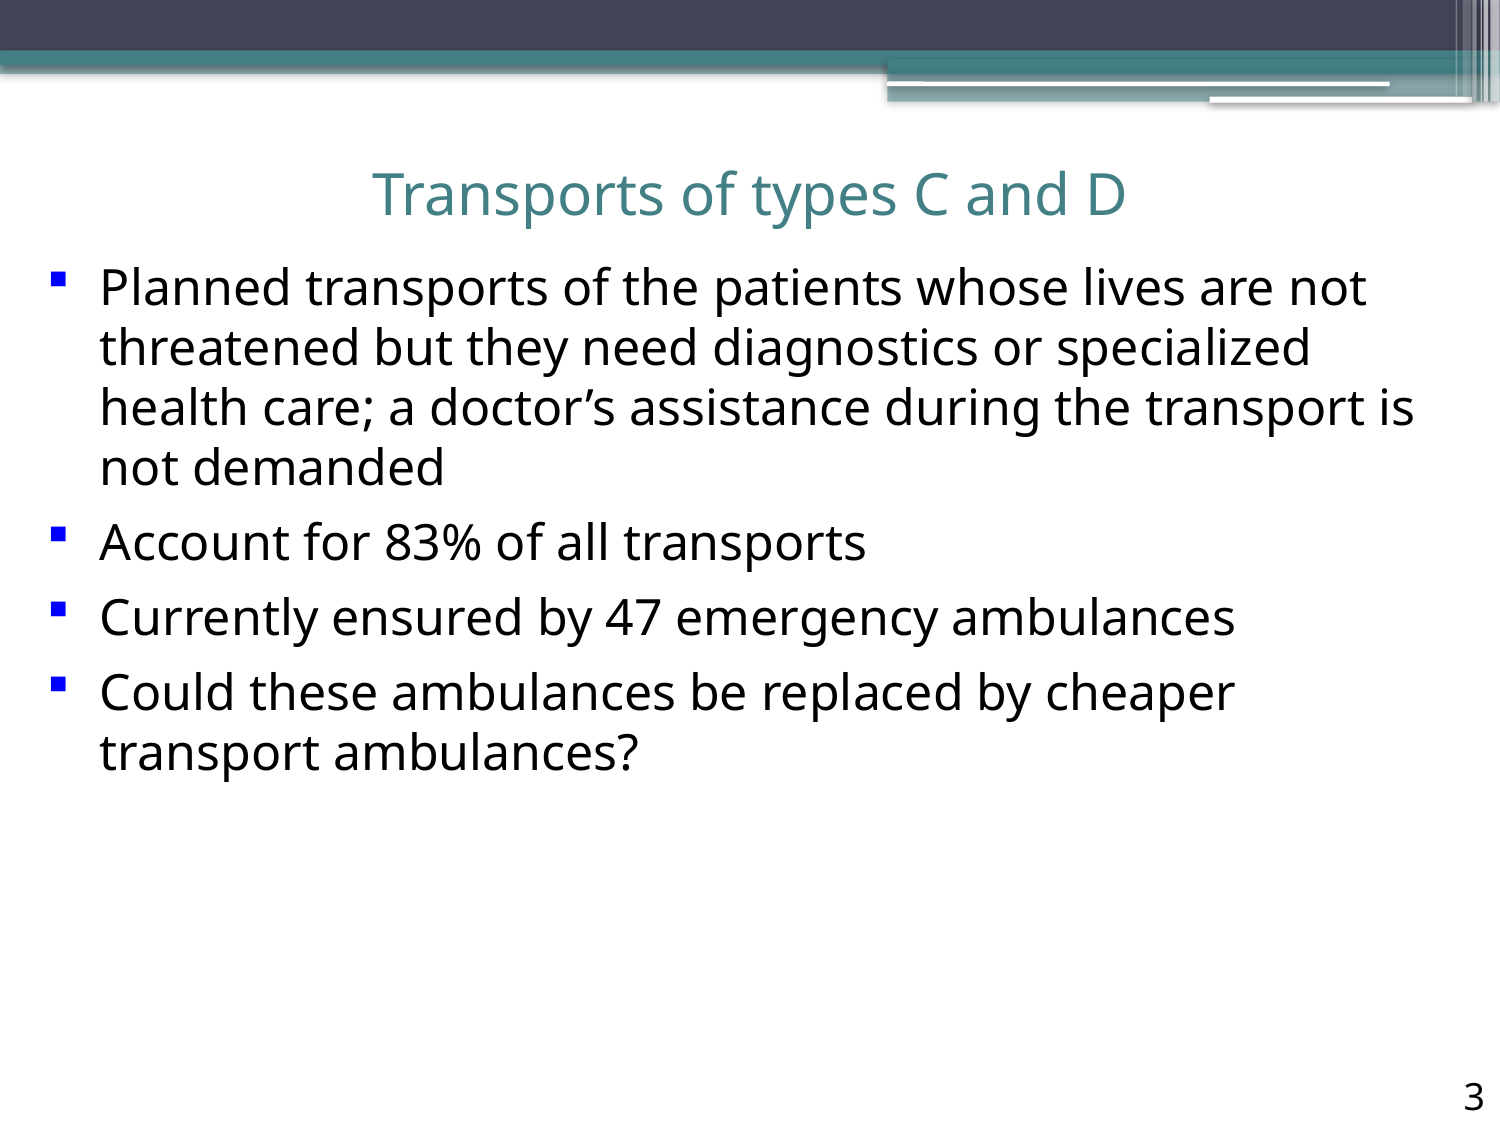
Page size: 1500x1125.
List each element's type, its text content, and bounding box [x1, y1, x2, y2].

title Transports of types C and D [47, 90, 1453, 294]
text_box 3 [1399, 1065, 1500, 1125]
text_box Planned transports of the patients whose lives are not threatened but they need diagnostics or specialized health care; a doctor’s assistance during the transport is not demanded Account for 83% of all transports Currently ensured by 47 emergency ambulances Could these ambulances be replaced by cheaper transport ambulances? [29, 255, 1424, 781]
